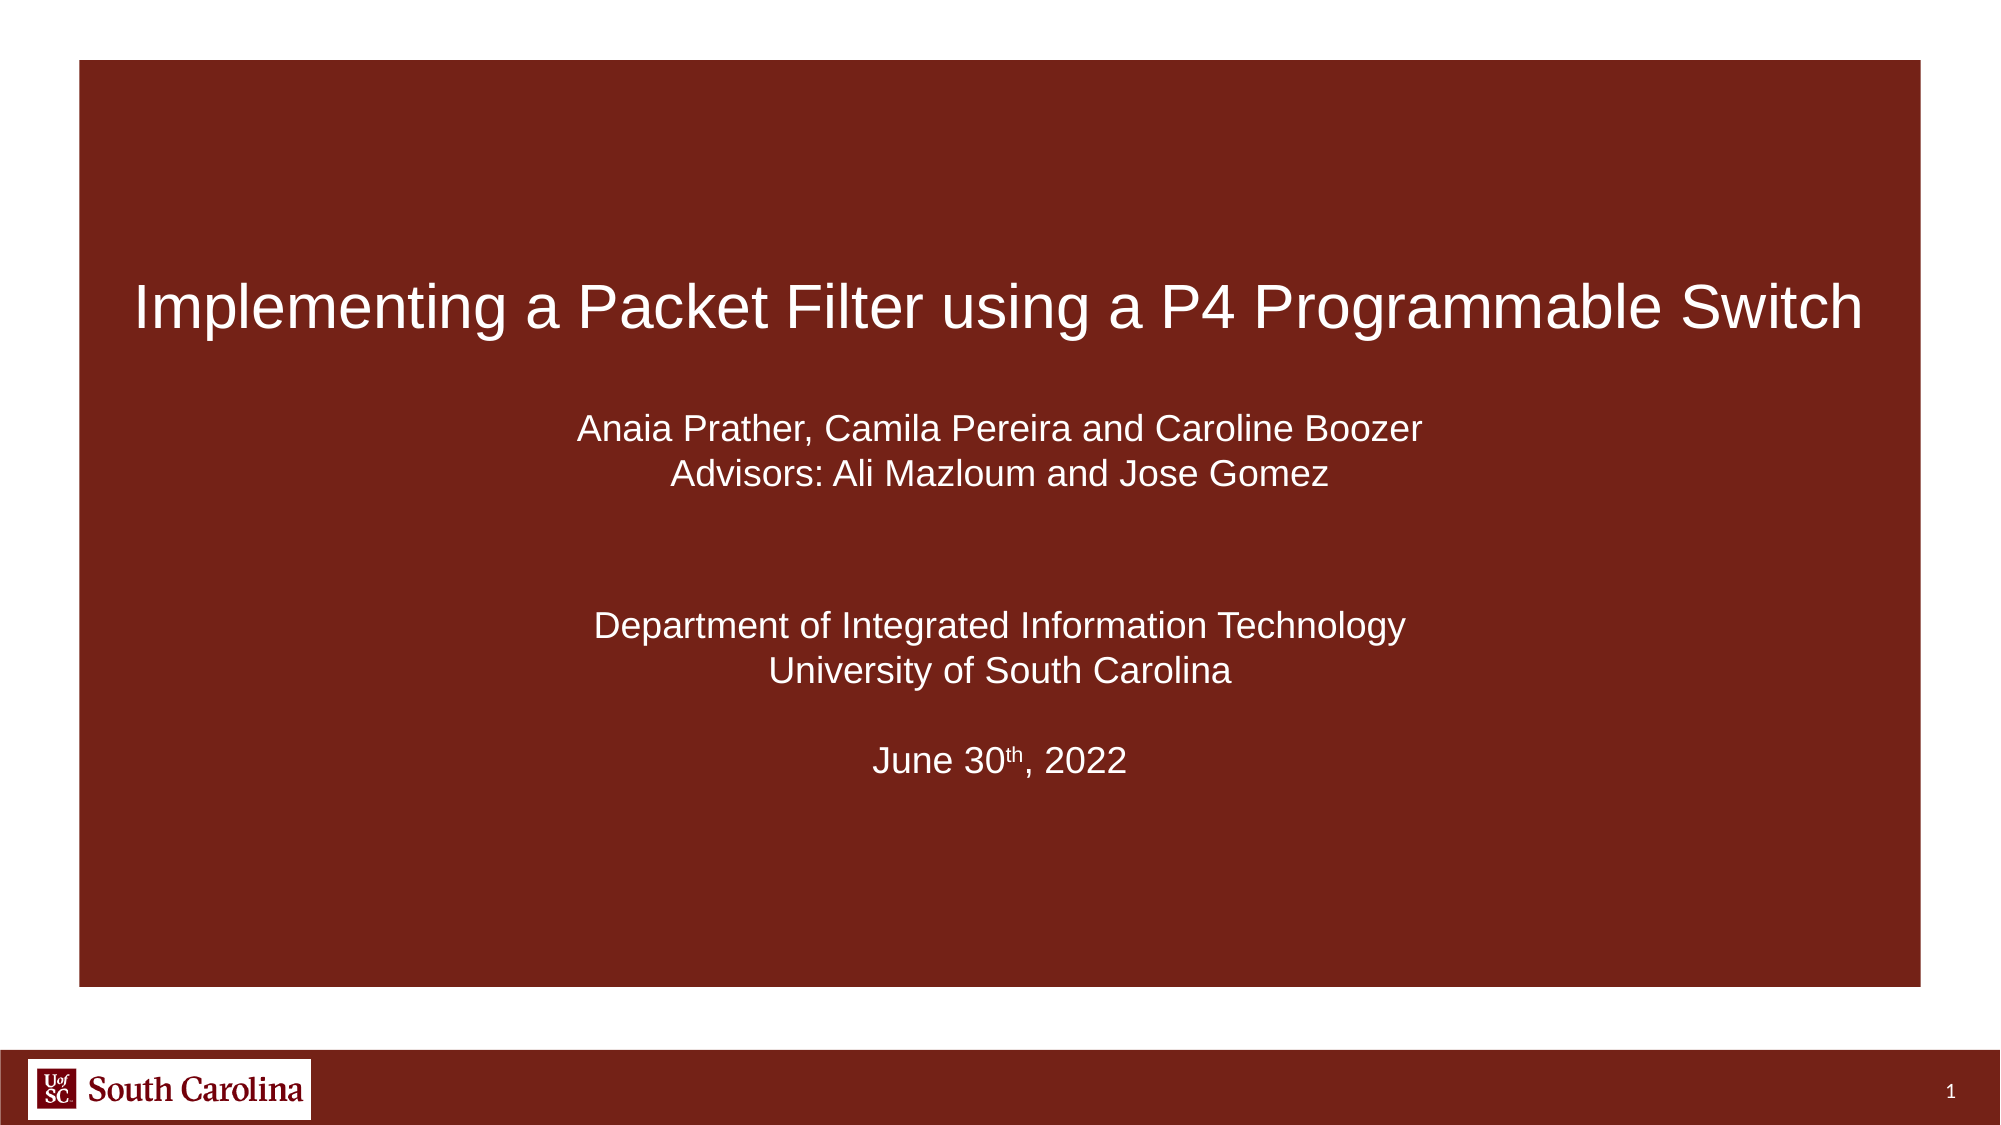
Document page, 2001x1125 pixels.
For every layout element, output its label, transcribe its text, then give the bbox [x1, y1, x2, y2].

picture [28, 1059, 312, 1120]
slide_number 1 [1756, 1059, 1972, 1120]
text_box Implementing a Packet Filter using a P4 Programmable Switch Anaia Prather, Camila Pereira and Caroline Boozer Advisors: Ali Mazloum and Jose Gomez Department of Integrated Information Technology University of South Carolina June 30th, 2022 [78, 59, 1922, 988]
